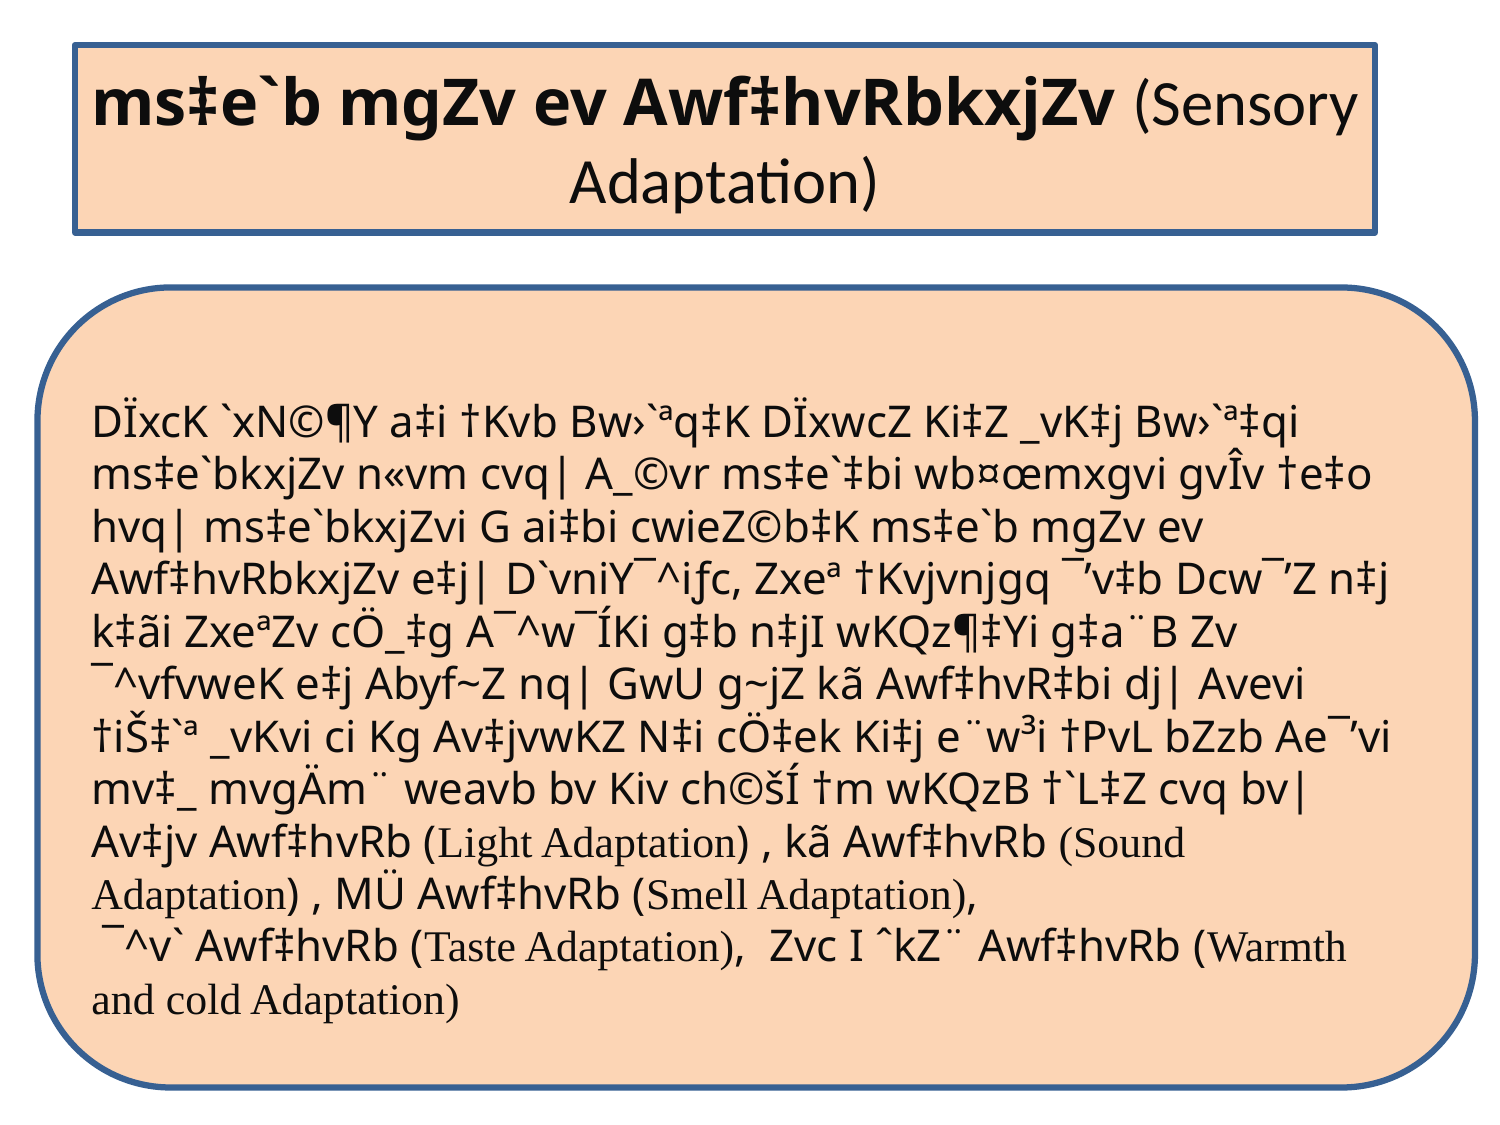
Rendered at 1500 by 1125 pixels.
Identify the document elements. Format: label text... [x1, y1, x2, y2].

text_box DÏxcK `xN©¶Y a‡i †Kvb Bw›`ªq‡K DÏxwcZ Ki‡Z _vK‡j Bw›`ª‡qi ms‡e`bkxjZv n«vm cvq| A_©vr ms‡e`‡bi wb¤œmxgvi gvÎv †e‡o hvq| ms‡e`bkxjZvi G ai‡bi cwieZ©b‡K ms‡e`b mgZv ev Awf‡hvRbkxjZv e‡j| D`vniY¯^iƒc, Zxeª †Kvjvnjgq ¯’v‡b Dcw¯’Z n‡j k‡ãi ZxeªZv cÖ_‡g A¯^w¯ÍKi g‡b n‡jI wKQz¶‡Yi g‡a¨B Zv ¯^vfvweK e‡j Abyf~Z nq| GwU g~jZ kã Awf‡hvR‡bi dj| Avevi †iŠ‡`ª _vKvi ci Kg Av‡jvwKZ N‡i cÖ‡ek Ki‡j e¨w³i †PvL bZzb Ae¯’vi mv‡_ mvgÄm¨ weavb bv Kiv ch©šÍ †m wKQzB †`L‡Z cvq bv| Av‡jv Awf‡hvRb (Light Adaptation) , kã Awf‡hvRb (Sound Adaptation) , MÜ Awf‡hvRb (Smell Adaptation), ¯^v` Awf‡hvRb (Taste Adaptation), Zvc I ˆkZ¨ Awf‡hvRb (Warmth and cold Adaptation) [35, 285, 1478, 1090]
title ms‡e`b mgZv ev Awf‡hvRbkxjZv (Sensory Adaptation) [73, 43, 1377, 235]
